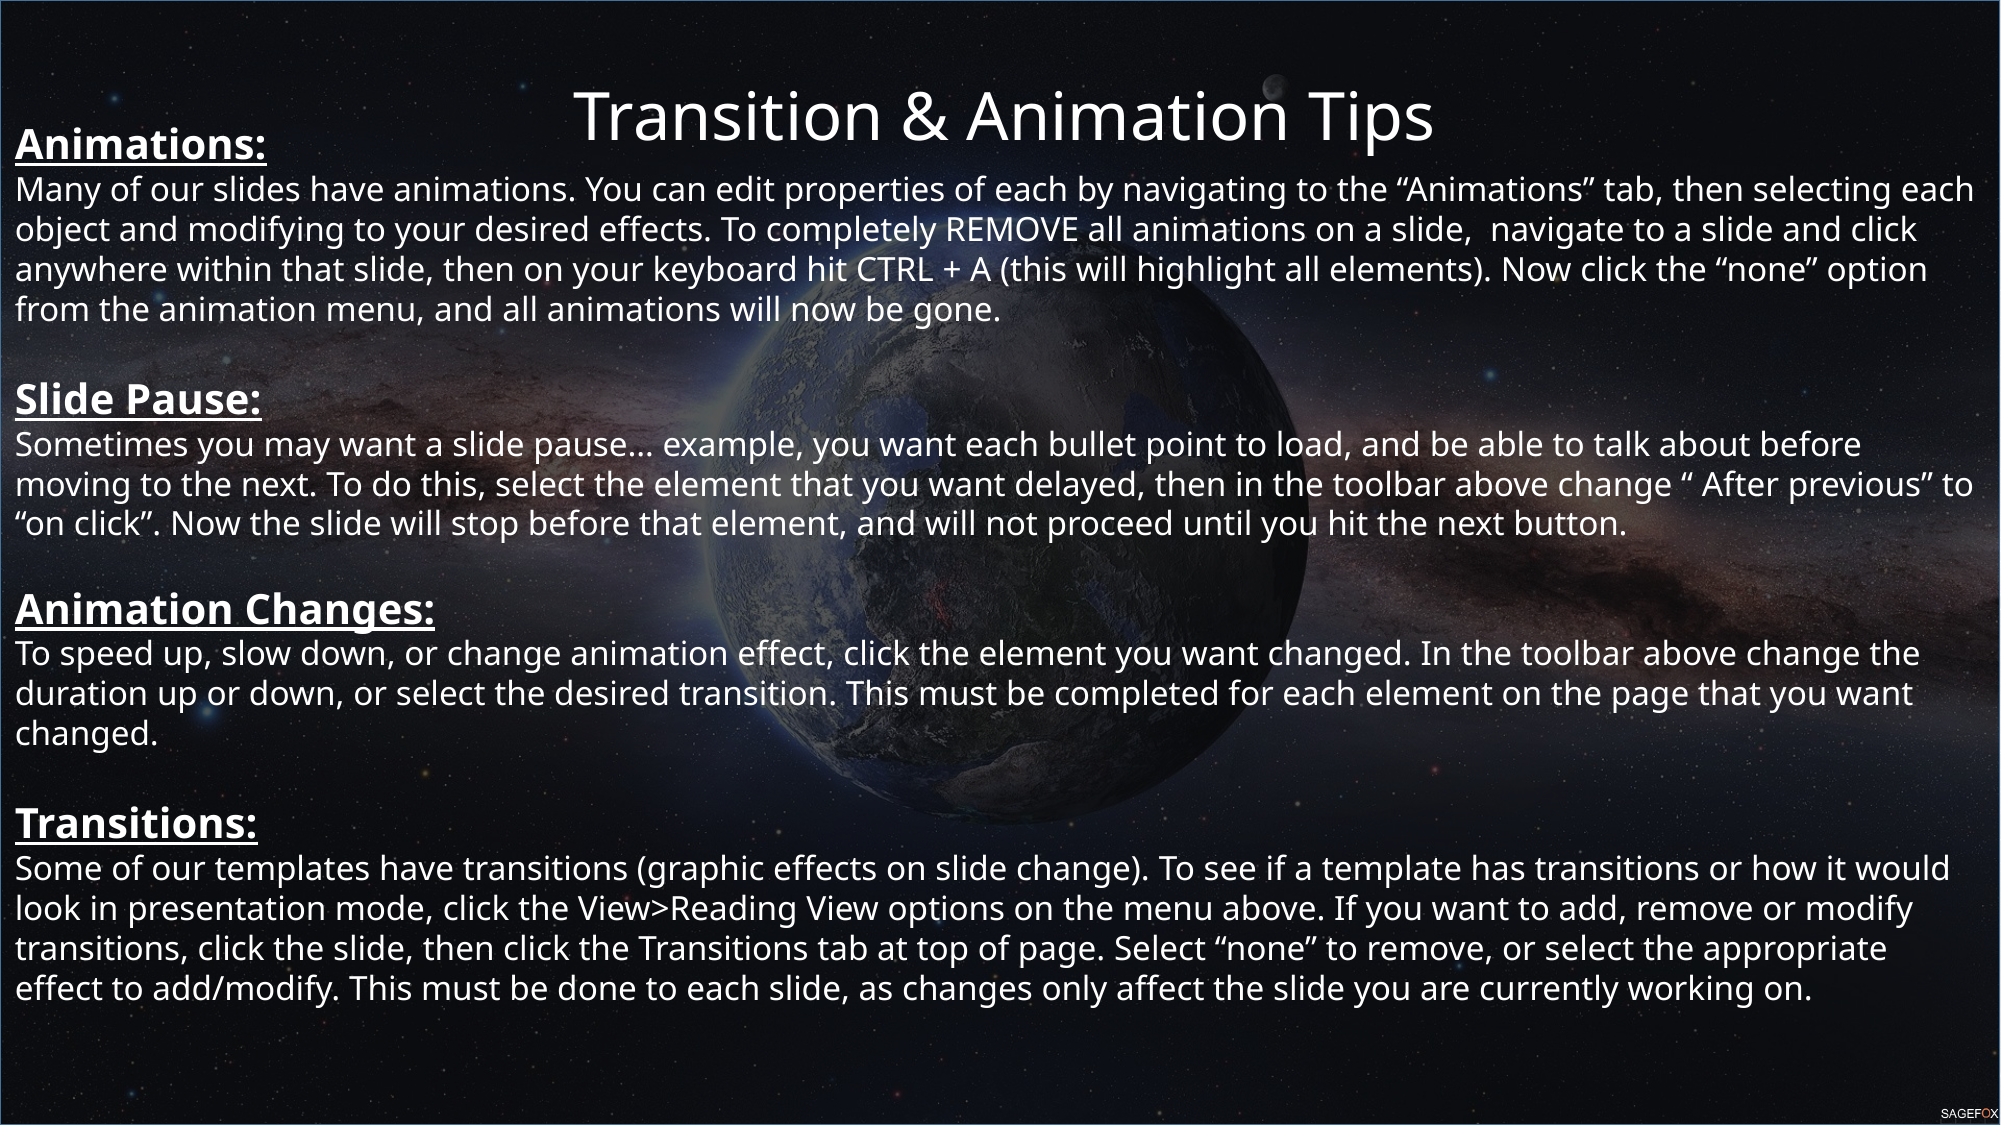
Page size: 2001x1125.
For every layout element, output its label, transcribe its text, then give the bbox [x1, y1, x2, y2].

text_box Animations: Many of our slides have animations. You can edit properties of each by navigating to the “Animations” tab, then selecting each object and modifying to your desired effects. To completely REMOVE all animations on a slide, navigate to a slide and click anywhere within that slide, then on your keyboard hit CTRL + A (this will highlight all elements). Now click the “none” option from the animation menu, and all animations will now be gone. Slide Pause: Sometimes you may want a slide pause… example, you want each bullet point to load, and be able to talk about before moving to the next. To do this, select the element that you want delayed, then in the toolbar above change “ After previous” to “on click”. Now the slide will stop before that element, and will not proceed until you hit the next button. Animation Changes: To speed up, slow down, or change animation effect, click the element you want changed. In the toolbar above change the duration up or down, or select the desired transition. This must be completed for each element on the page that you want changed. Transitions: Some of our templates have transitions (graphic effects on slide change). To see if a template has transitions or how it would look in presentation mode, click the View>Reading View options on the menu above. If you want to add, remove or modify transitions, click the slide, then click the Transitions tab at top of page. Select “none” to remove, or select the appropriate effect to add/modify. This must be done to each slide, as changes only affect the slide you are currently working on. [0, 0, 2000, 1125]
title Transition & Animation Tips [477, 59, 1532, 177]
